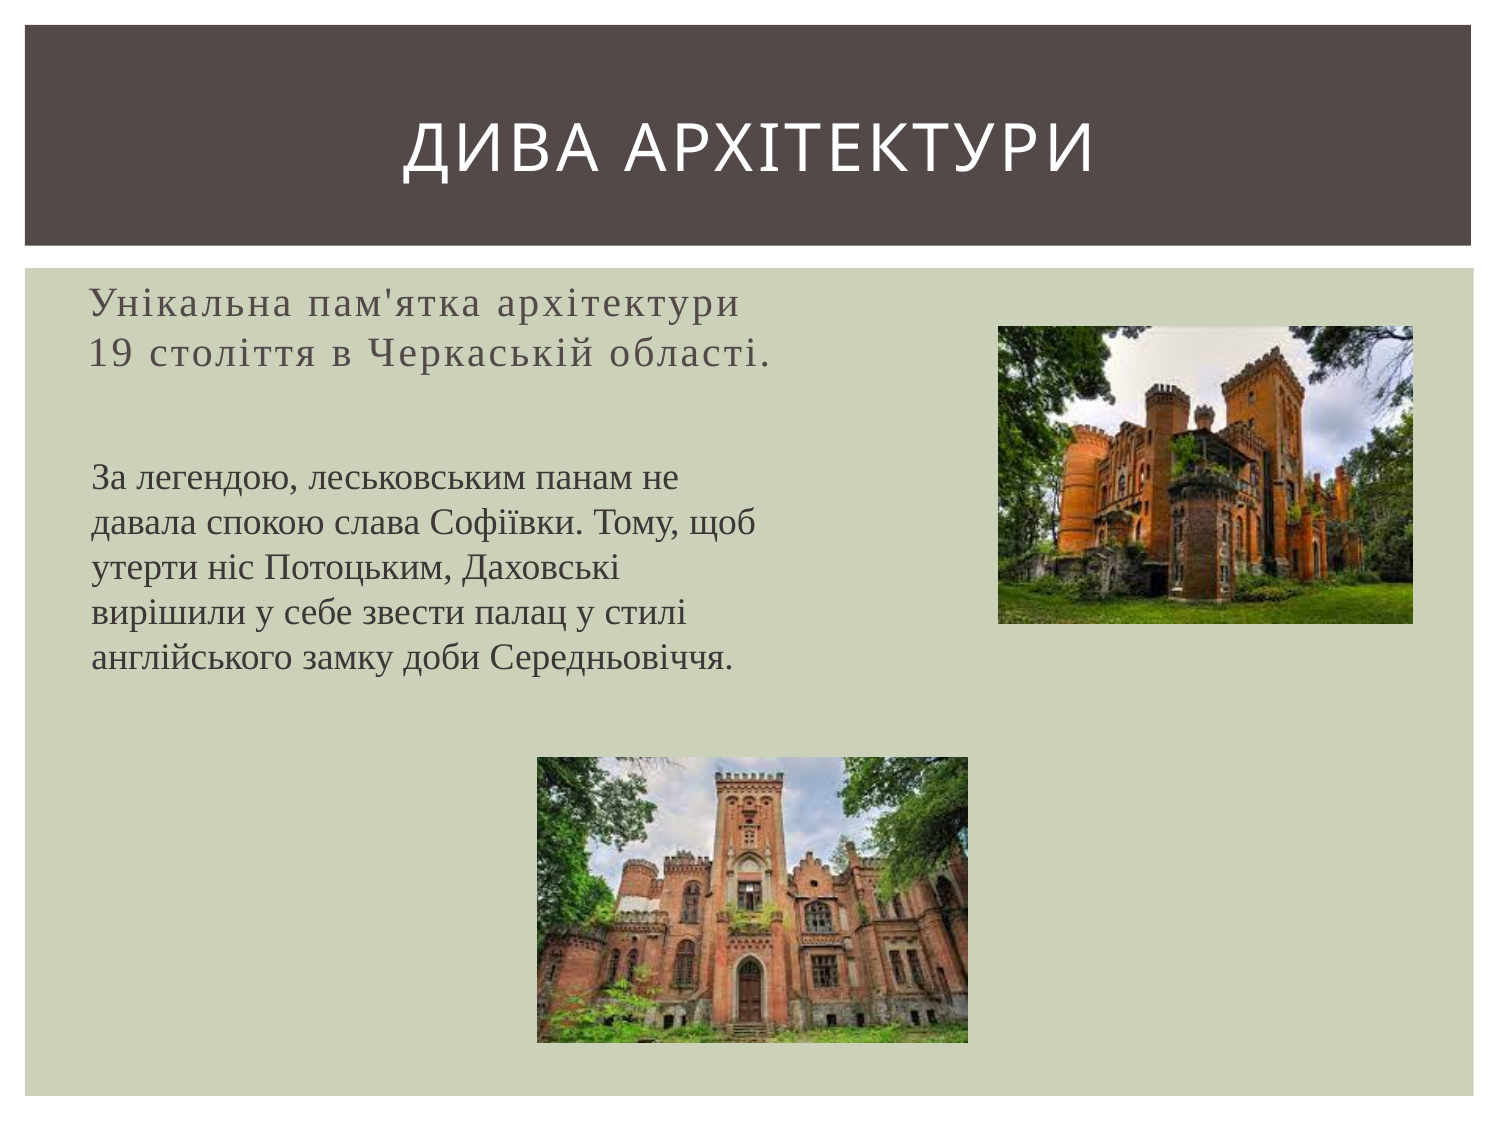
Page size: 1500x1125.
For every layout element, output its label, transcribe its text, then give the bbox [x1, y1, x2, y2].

list Унікальна пам'ятка архітектури 19 століття в Черкаській області. [64, 267, 788, 619]
picture [537, 756, 968, 1044]
picture [997, 325, 1413, 624]
title Дива архітектури [62, 58, 1438, 232]
text_box За легендою, леськовським панам не давала спокою слава Софіївки. Тому, щоб утерти ніс Потоцьким, Даховські вирішили у себе звести палац у стилі англійського замку доби Середньовіччя. [76, 444, 774, 685]
